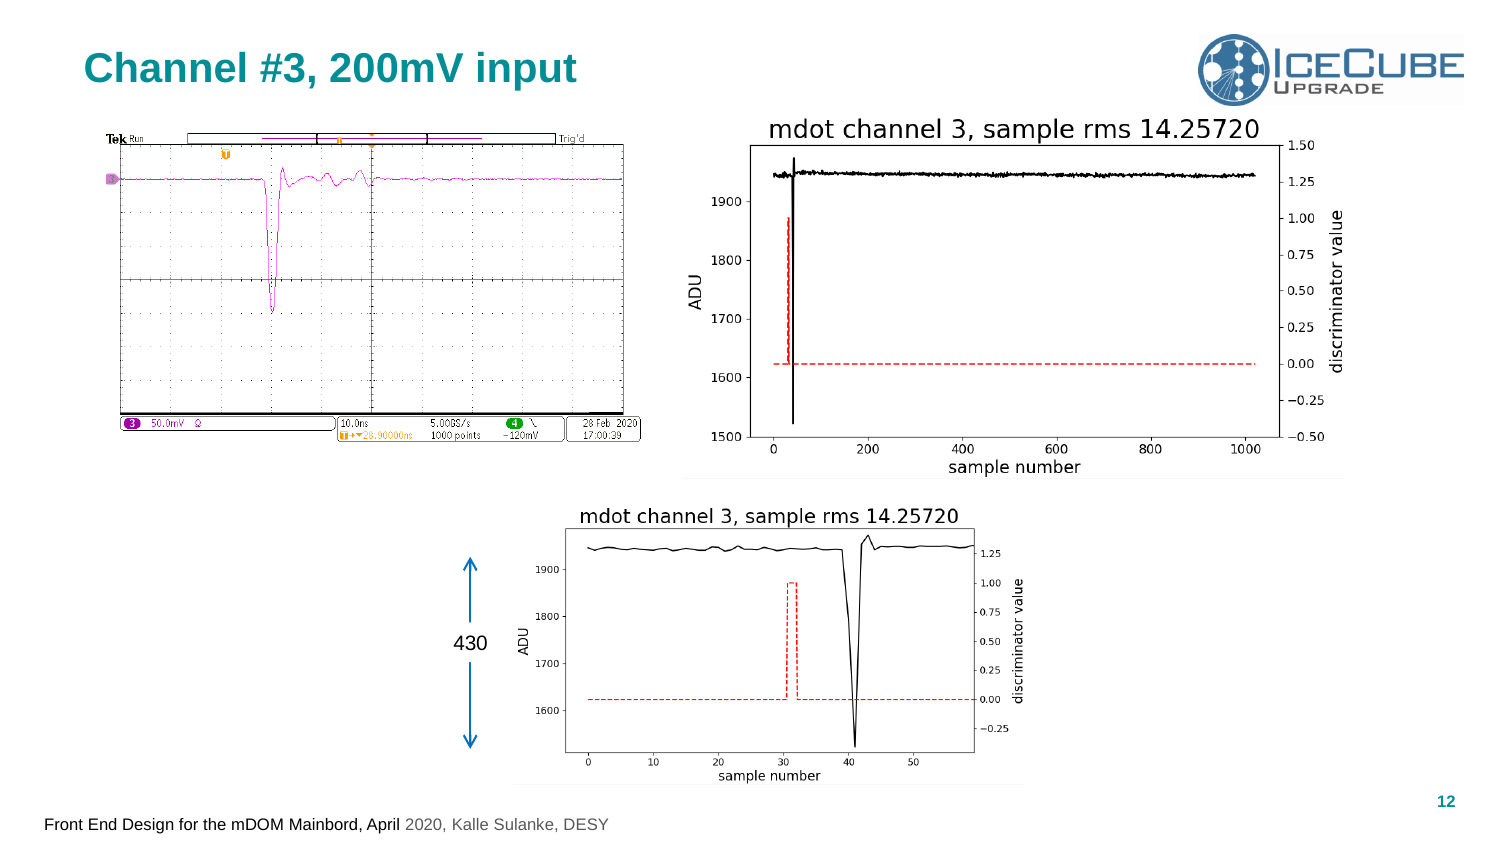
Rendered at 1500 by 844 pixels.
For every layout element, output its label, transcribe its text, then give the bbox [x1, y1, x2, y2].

text_box 430 [474, 622, 503, 663]
title Channel #3, 200mV input [83, 30, 1104, 102]
slide_number 12 [1397, 784, 1456, 812]
picture [682, 115, 1346, 479]
picture [1198, 34, 1464, 106]
text_box 430 [438, 622, 465, 663]
picture [513, 506, 1025, 786]
picture [105, 133, 642, 456]
